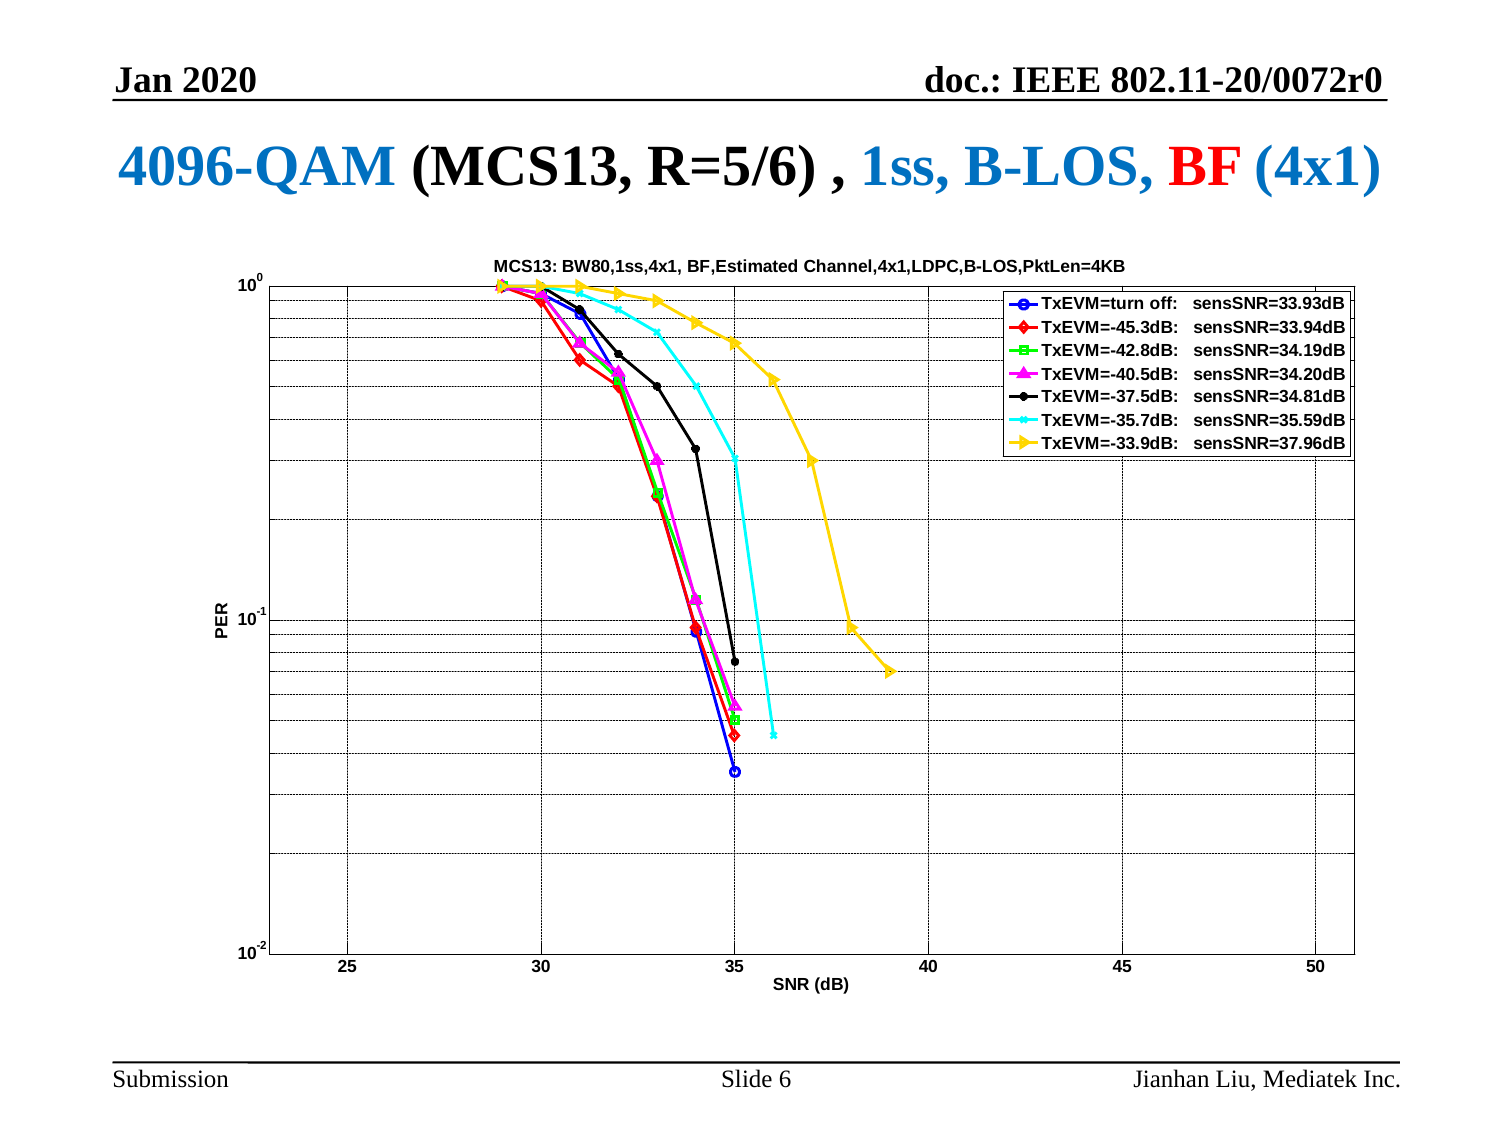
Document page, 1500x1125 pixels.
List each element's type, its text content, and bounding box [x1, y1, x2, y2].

footer Jianhan Liu, Mediatek Inc. [1129, 1061, 1402, 1093]
slide_number Slide 6 [712, 1061, 800, 1093]
picture [87, 224, 1488, 1045]
title 4096-QAM (MCS13, R=5/6) , 1ss, B-LOS, BF (4x1) [74, 112, 1426, 213]
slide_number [114, 54, 259, 101]
